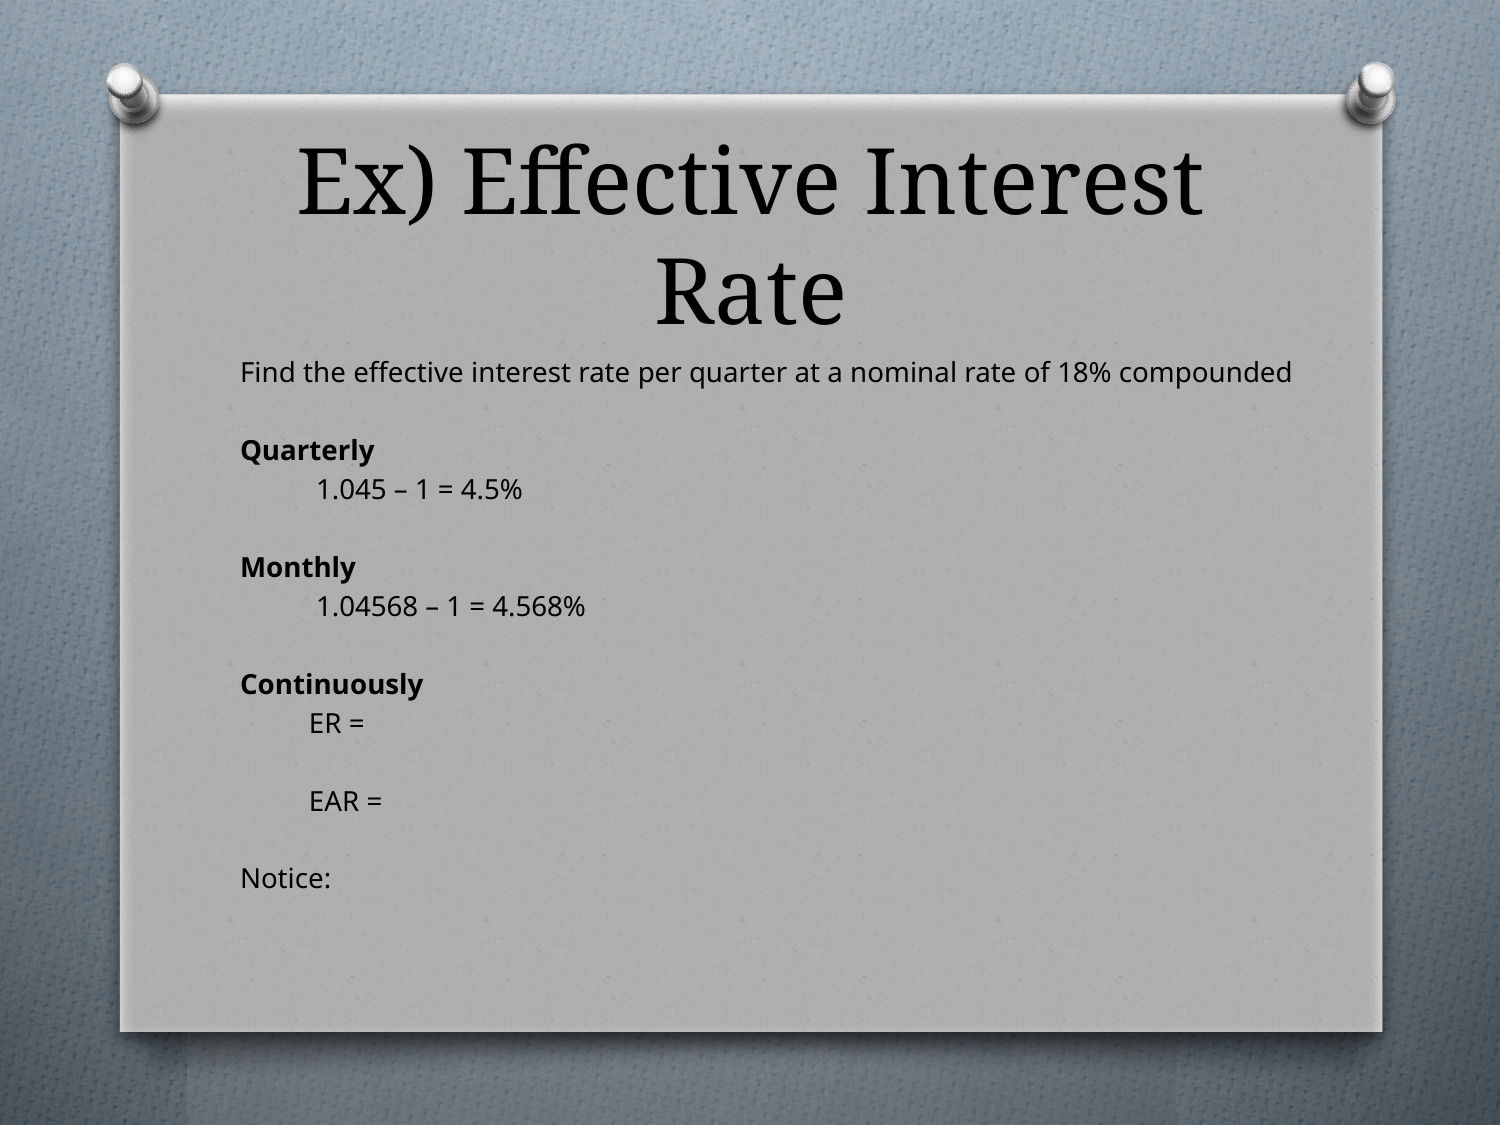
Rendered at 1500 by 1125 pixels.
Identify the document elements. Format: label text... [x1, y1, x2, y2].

title Ex) Effective Interest Rate [179, 134, 1323, 332]
picture [75, 29, 198, 153]
picture [1317, 35, 1439, 156]
